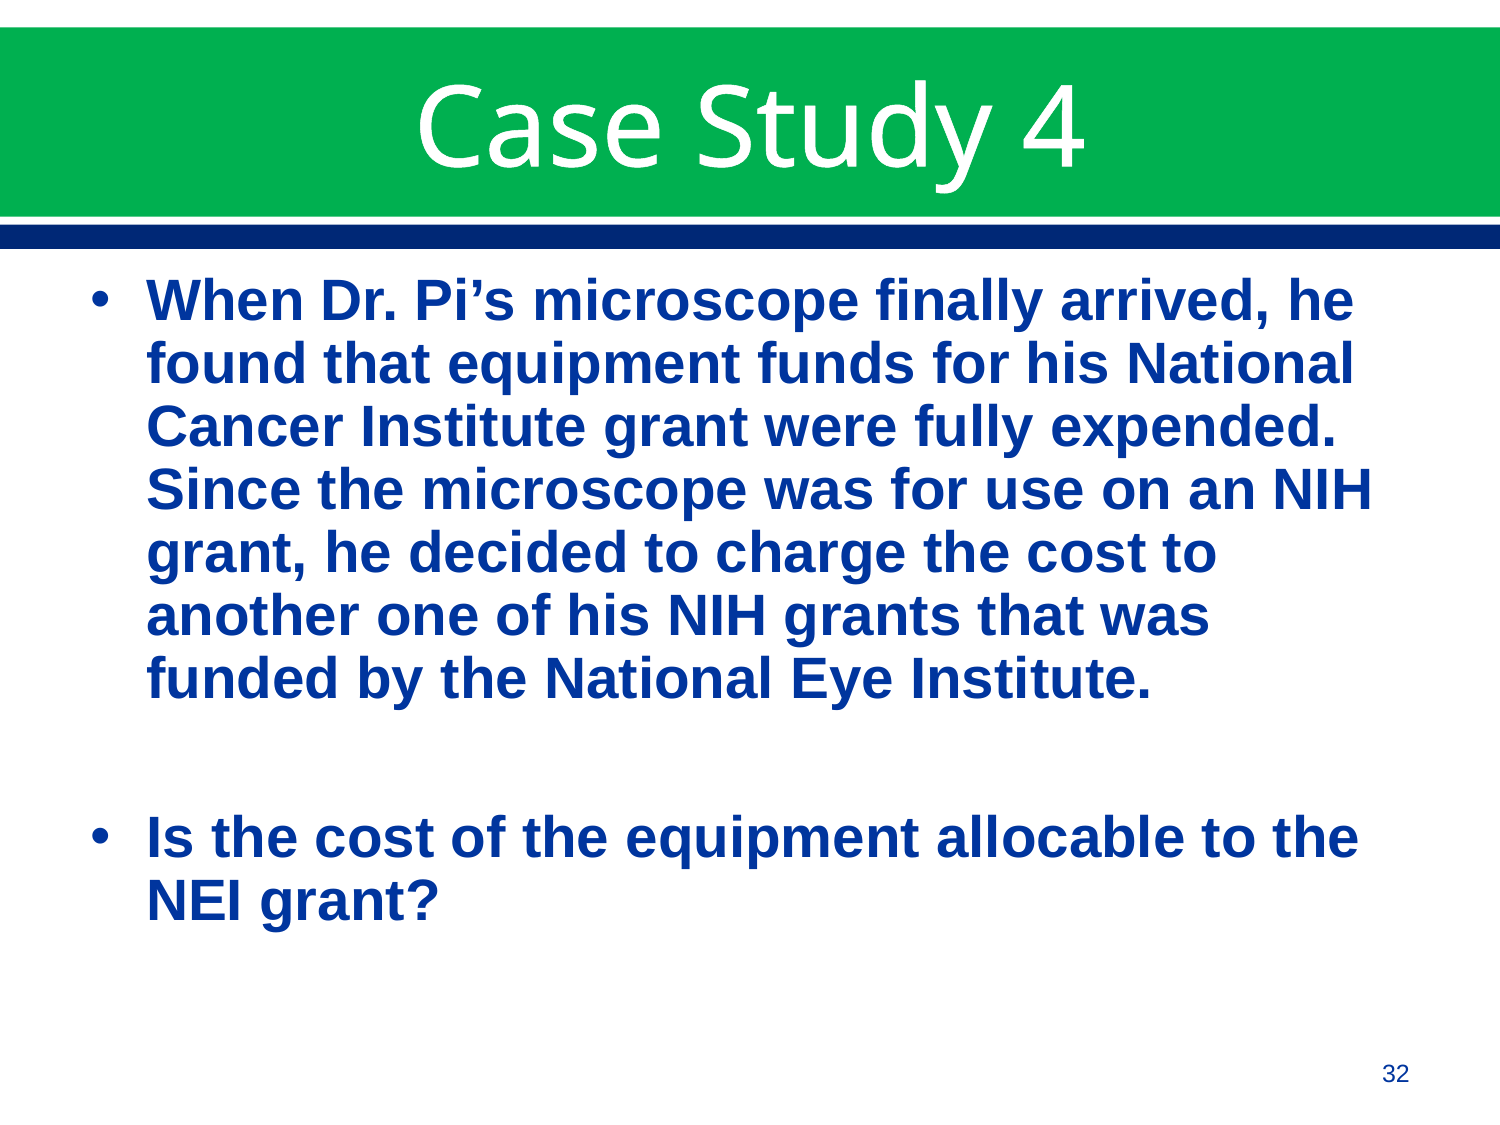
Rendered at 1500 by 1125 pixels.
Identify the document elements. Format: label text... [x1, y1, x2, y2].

slide_number 32 [1074, 1042, 1425, 1103]
list When Dr. Pi’s microscope finally arrived, he found that equipment funds for his National Cancer Institute grant were fully expended. Since the microscope was for use on an NIH grant, he decided to charge the cost to another one of his NIH grants that was funded by the National Eye Institute. Is the cost of the equipment allocable to the NEI grant? [75, 262, 1425, 1005]
title Case Study 4 [75, 29, 1425, 213]
